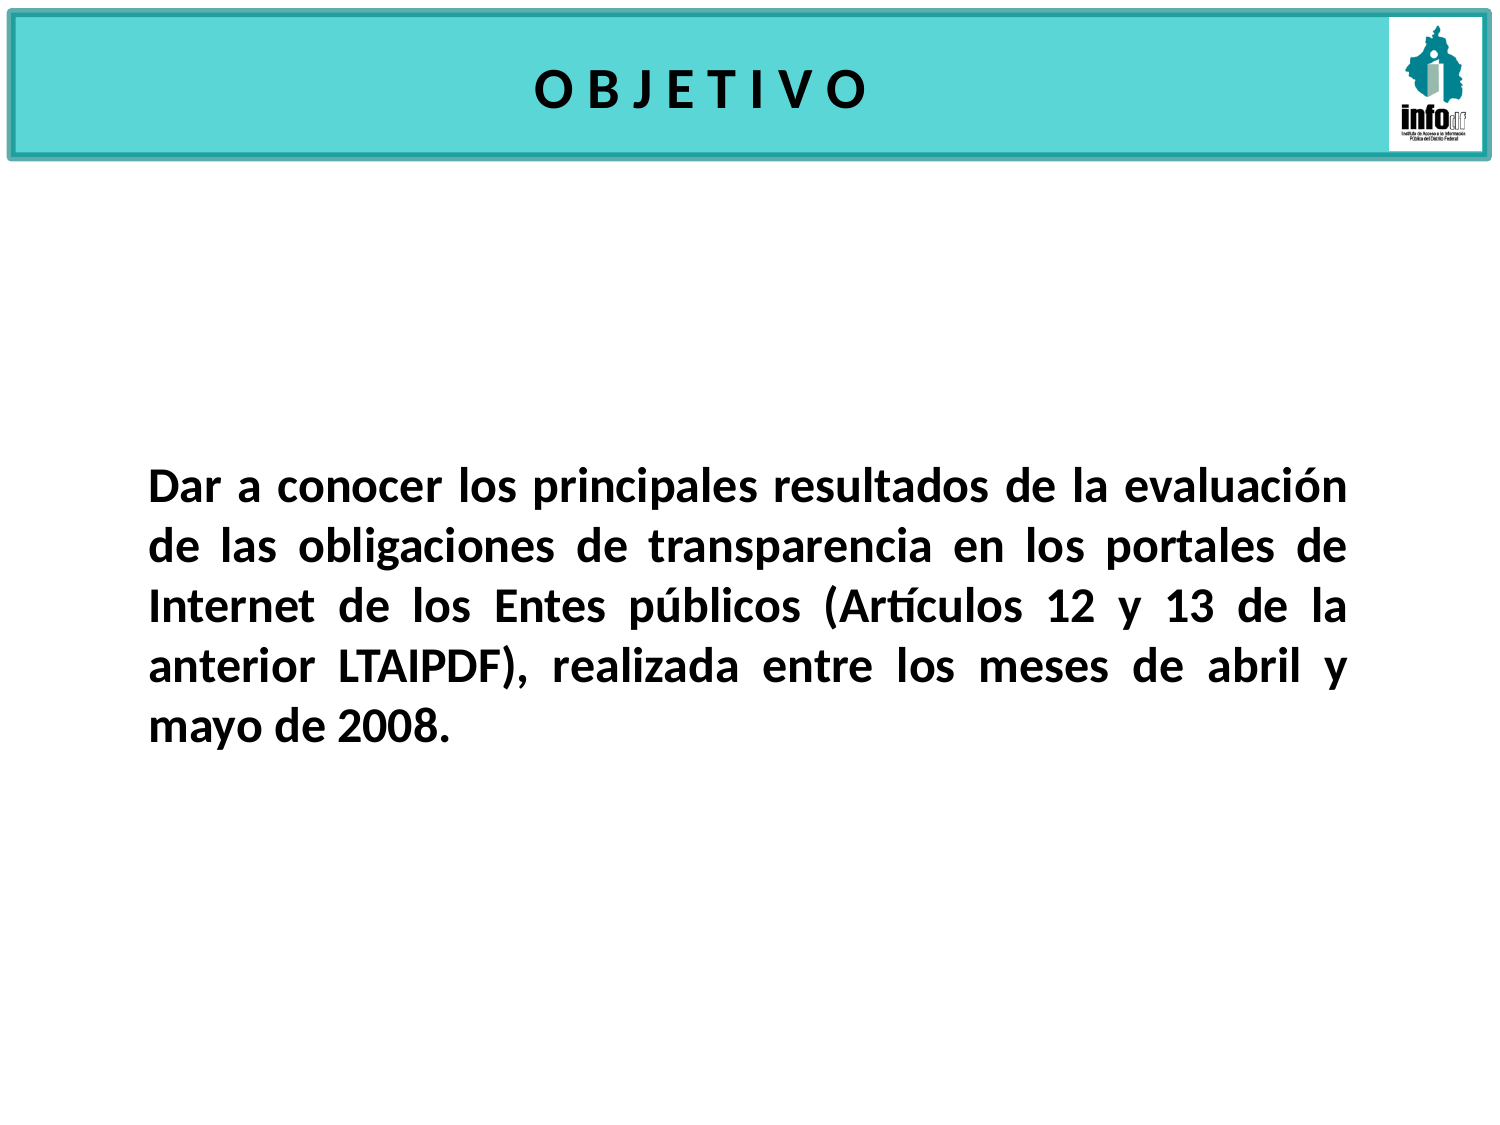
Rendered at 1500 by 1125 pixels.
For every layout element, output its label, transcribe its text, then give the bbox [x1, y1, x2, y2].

picture [1389, 17, 1482, 151]
text_box O B J E T I V O [12, 13, 1389, 156]
text_box Dar a conocer los principales resultados de la evaluación de las obligaciones de transparencia en los portales de Internet de los Entes públicos (Artículos 12 y 13 de la anterior LTAIPDF), realizada entre los meses de abril y mayo de 2008. [133, 445, 1364, 762]
